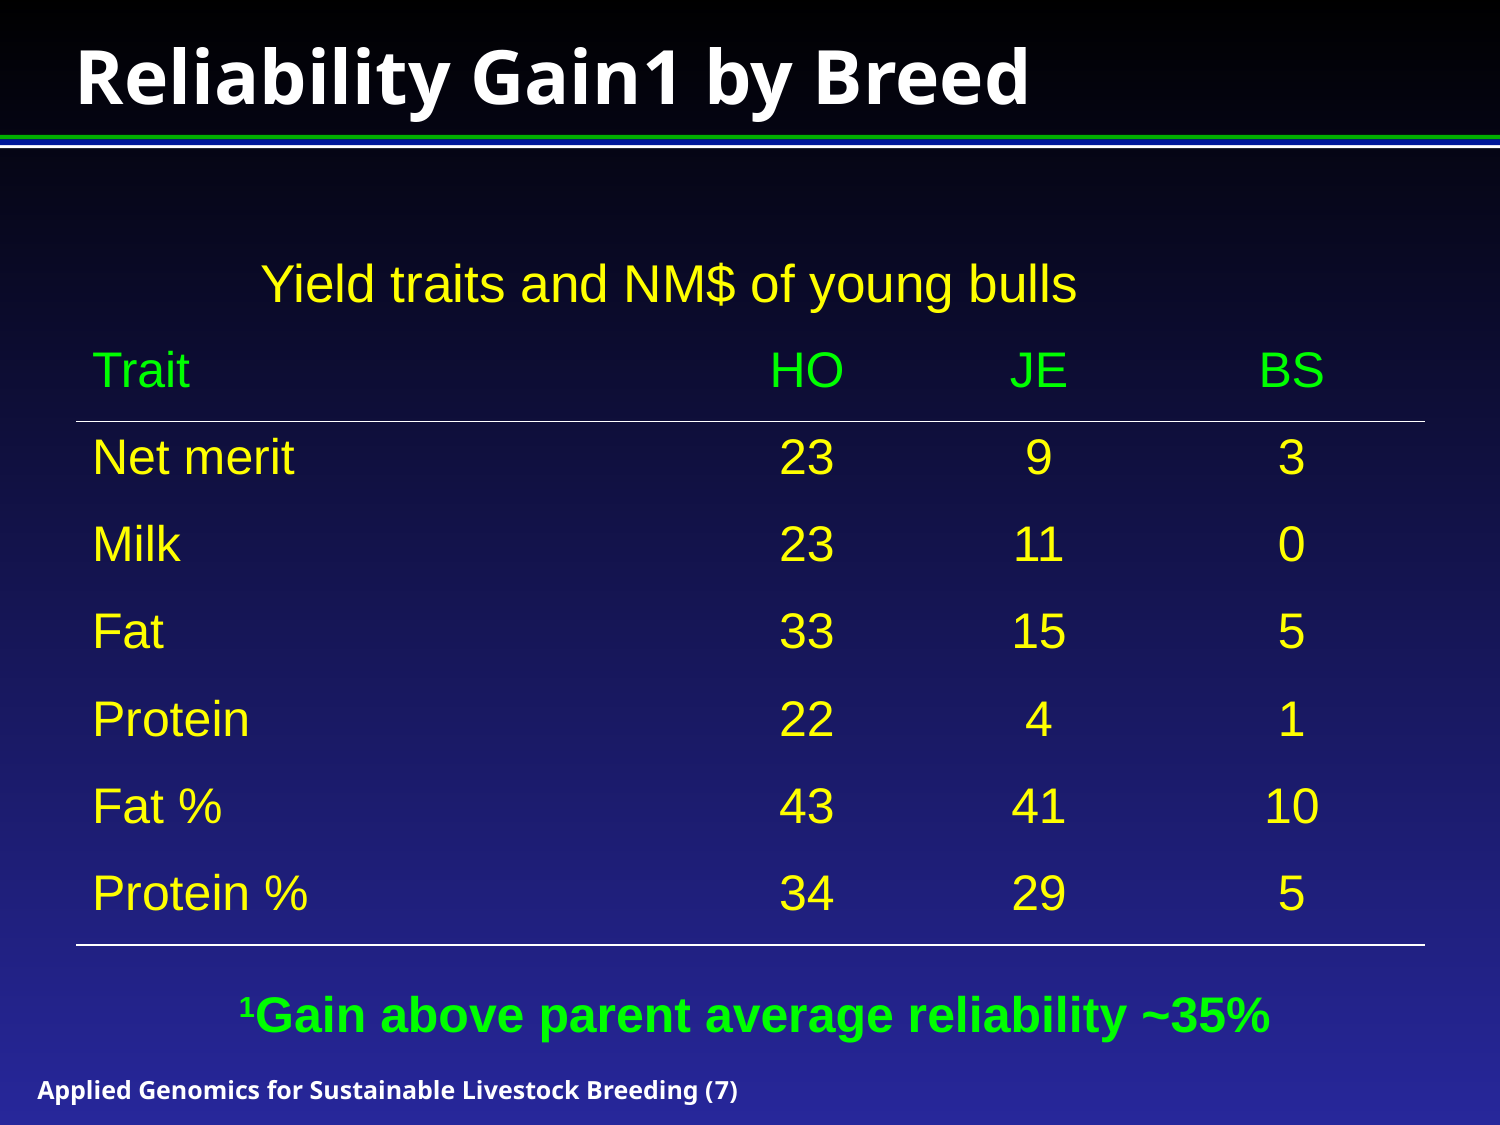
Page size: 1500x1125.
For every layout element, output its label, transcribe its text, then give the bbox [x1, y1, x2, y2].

table_cell 23 [694, 422, 919, 509]
table_cell 22 [694, 683, 919, 771]
table_header JE [919, 334, 1158, 421]
table_cell 10 [1158, 771, 1425, 858]
table_cell 34 [694, 858, 919, 944]
table_header HO [694, 334, 919, 421]
table_cell 9 [919, 422, 1158, 509]
table_cell Fat [76, 596, 694, 683]
table_cell 1 [1158, 683, 1425, 771]
table_cell 0 [1158, 509, 1425, 596]
table_cell 41 [919, 771, 1158, 858]
table_cell Milk [76, 509, 694, 596]
table_cell 15 [919, 596, 1158, 683]
table_cell 5 [1158, 858, 1425, 944]
text_box 1Gain above parent average reliability ~35% [224, 974, 1287, 1050]
title Reliability Gain1 by Breed [74, 29, 1425, 121]
table_header BS [1158, 334, 1425, 421]
table_header Trait [76, 334, 694, 421]
table_cell Net merit [76, 422, 694, 509]
text_box Yield traits and NM$ of young bulls [245, 180, 1207, 321]
table_cell 11 [919, 509, 1158, 596]
table_cell Protein [76, 683, 694, 771]
table_cell Protein % [76, 858, 694, 944]
table_cell 3 [1158, 422, 1425, 509]
table_cell 29 [919, 858, 1158, 944]
table_cell 33 [694, 596, 919, 683]
table_cell 23 [694, 509, 919, 596]
table_cell 4 [919, 683, 1158, 771]
table_cell Fat % [76, 771, 694, 858]
table_cell 5 [1158, 596, 1425, 683]
table_cell 43 [694, 771, 919, 858]
